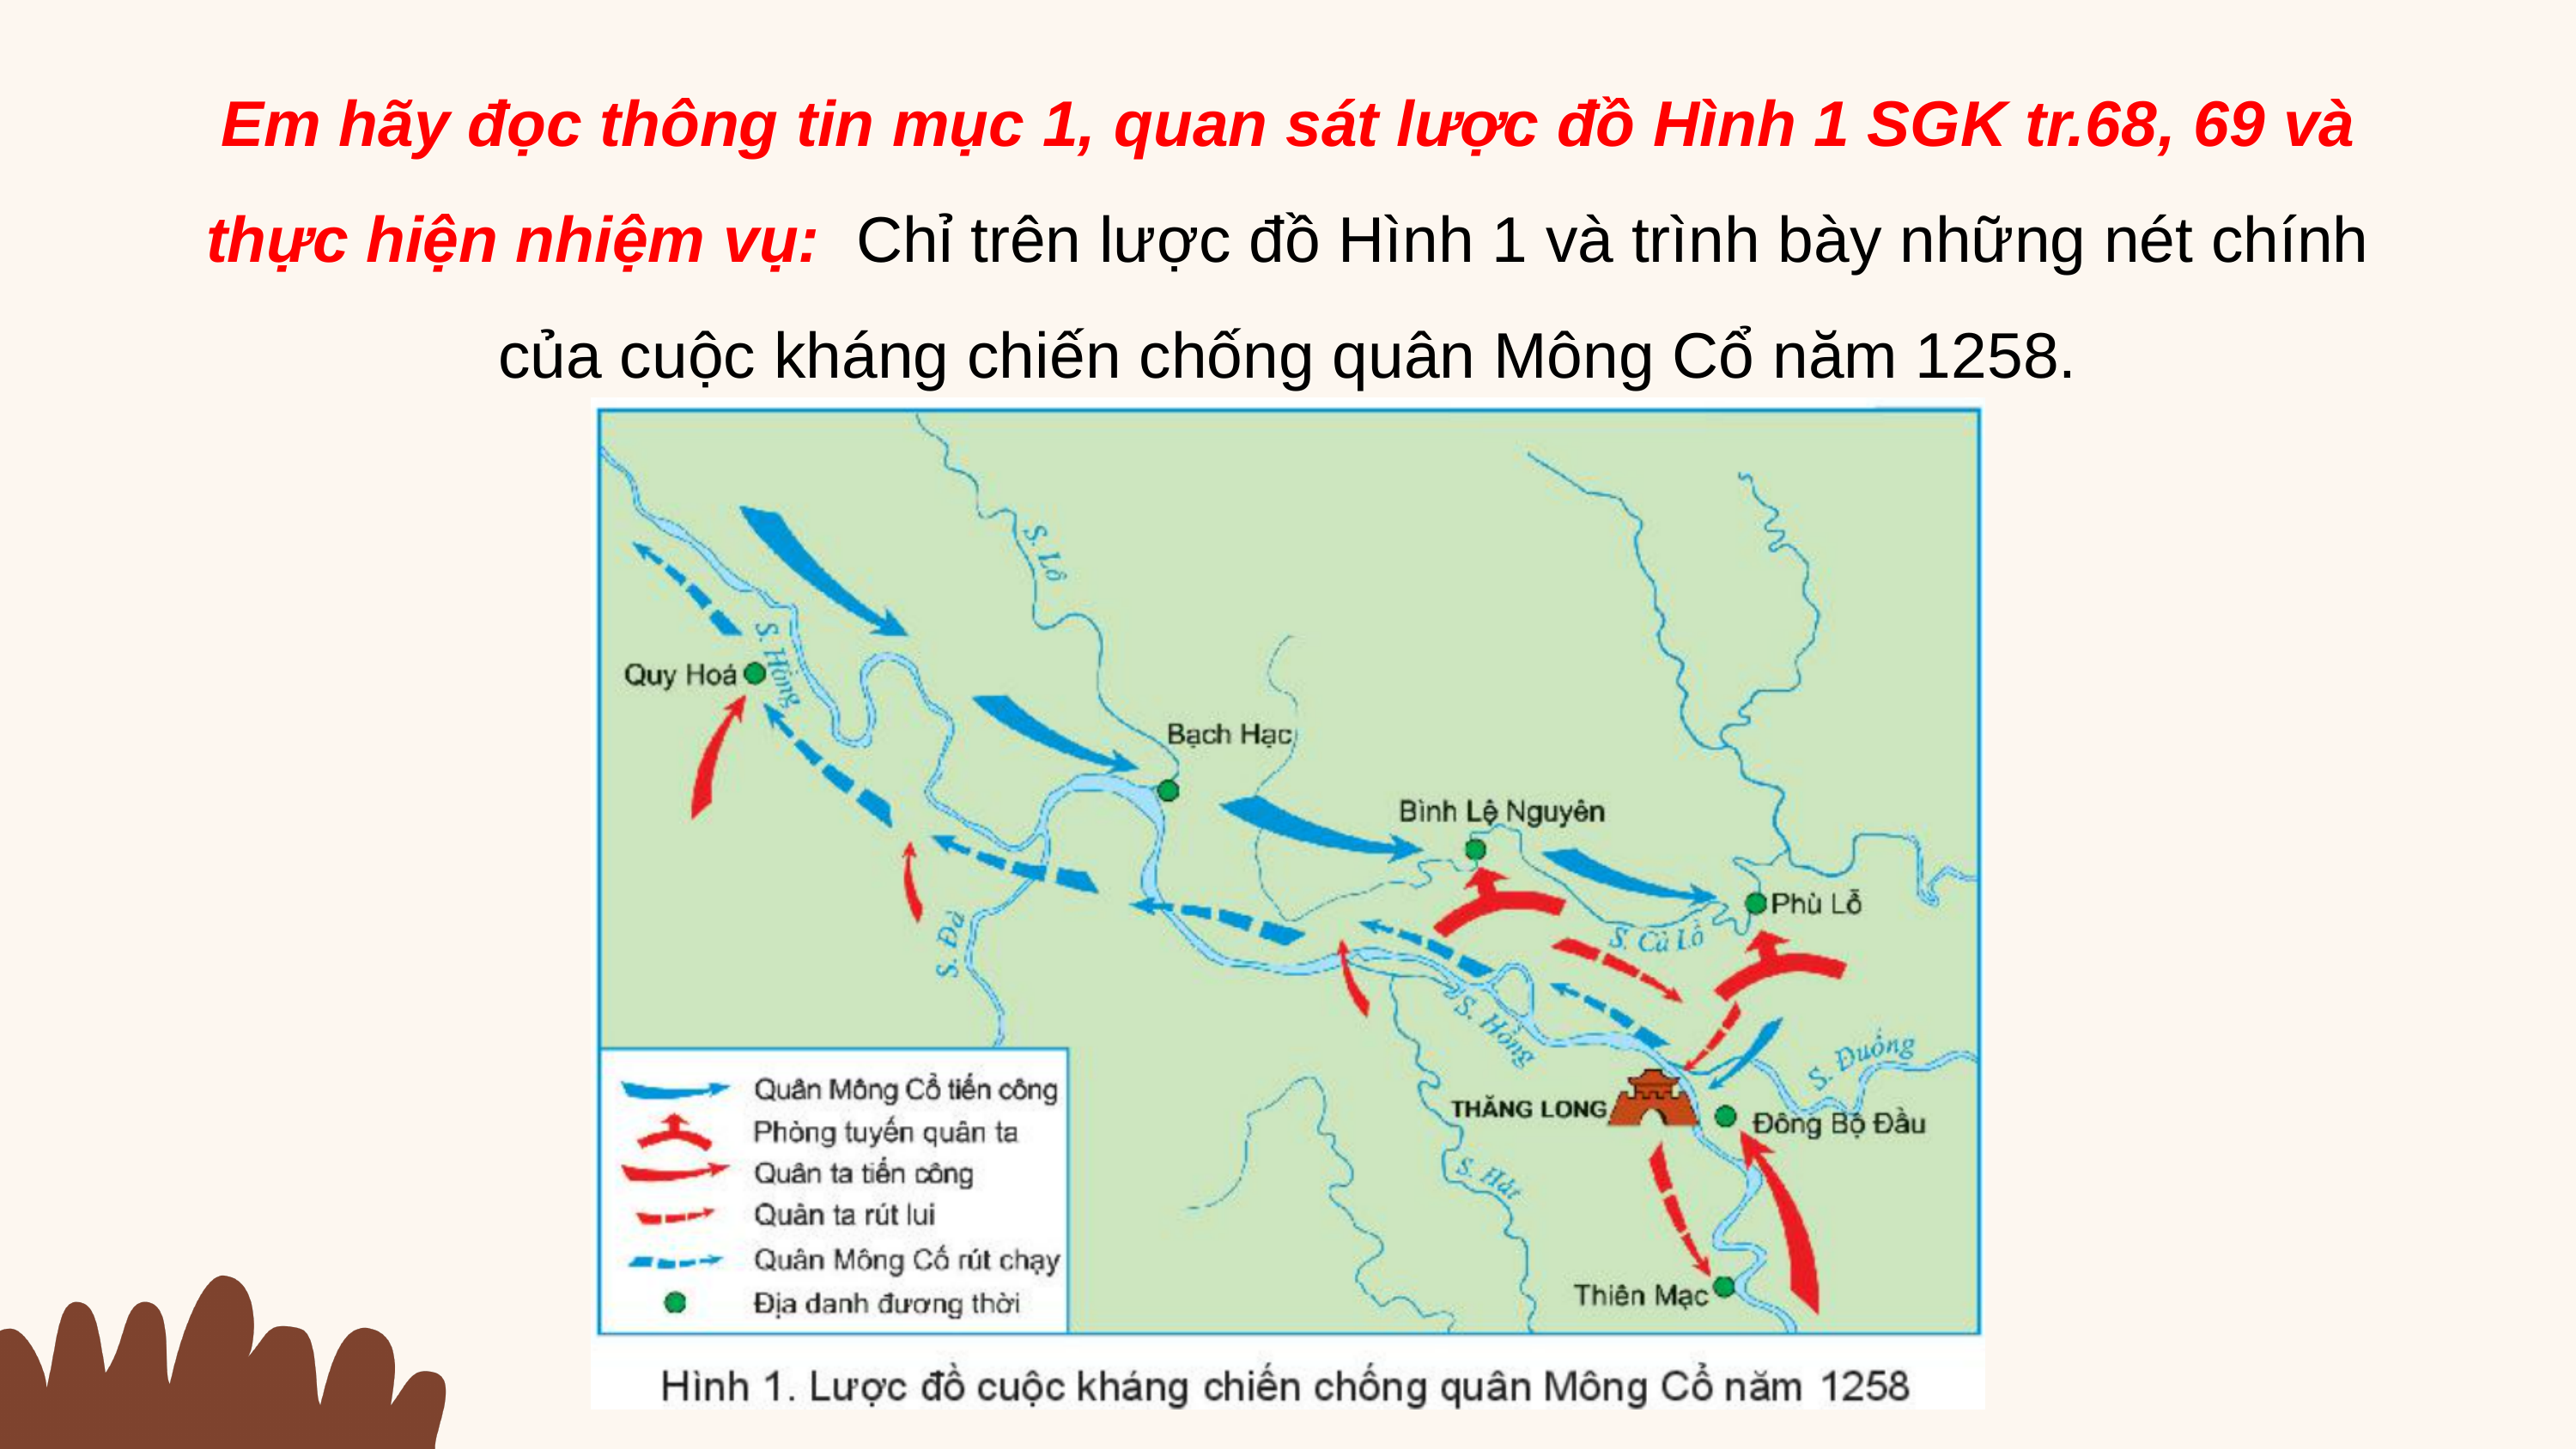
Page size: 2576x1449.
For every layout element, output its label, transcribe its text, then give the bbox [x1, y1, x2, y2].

picture [591, 397, 1985, 1410]
text_box Em hãy đọc thông tin mục 1, quan sát lược đồ Hình 1 SGK tr.68, 69 và thực hiện nhiệm vụ: Chỉ trên lược đồ Hình 1 và trình bày những nét chính của cuộc kháng chiến chống quân Mông Cổ năm 1258. [182, 37, 2394, 398]
picture [0, 1273, 460, 1449]
